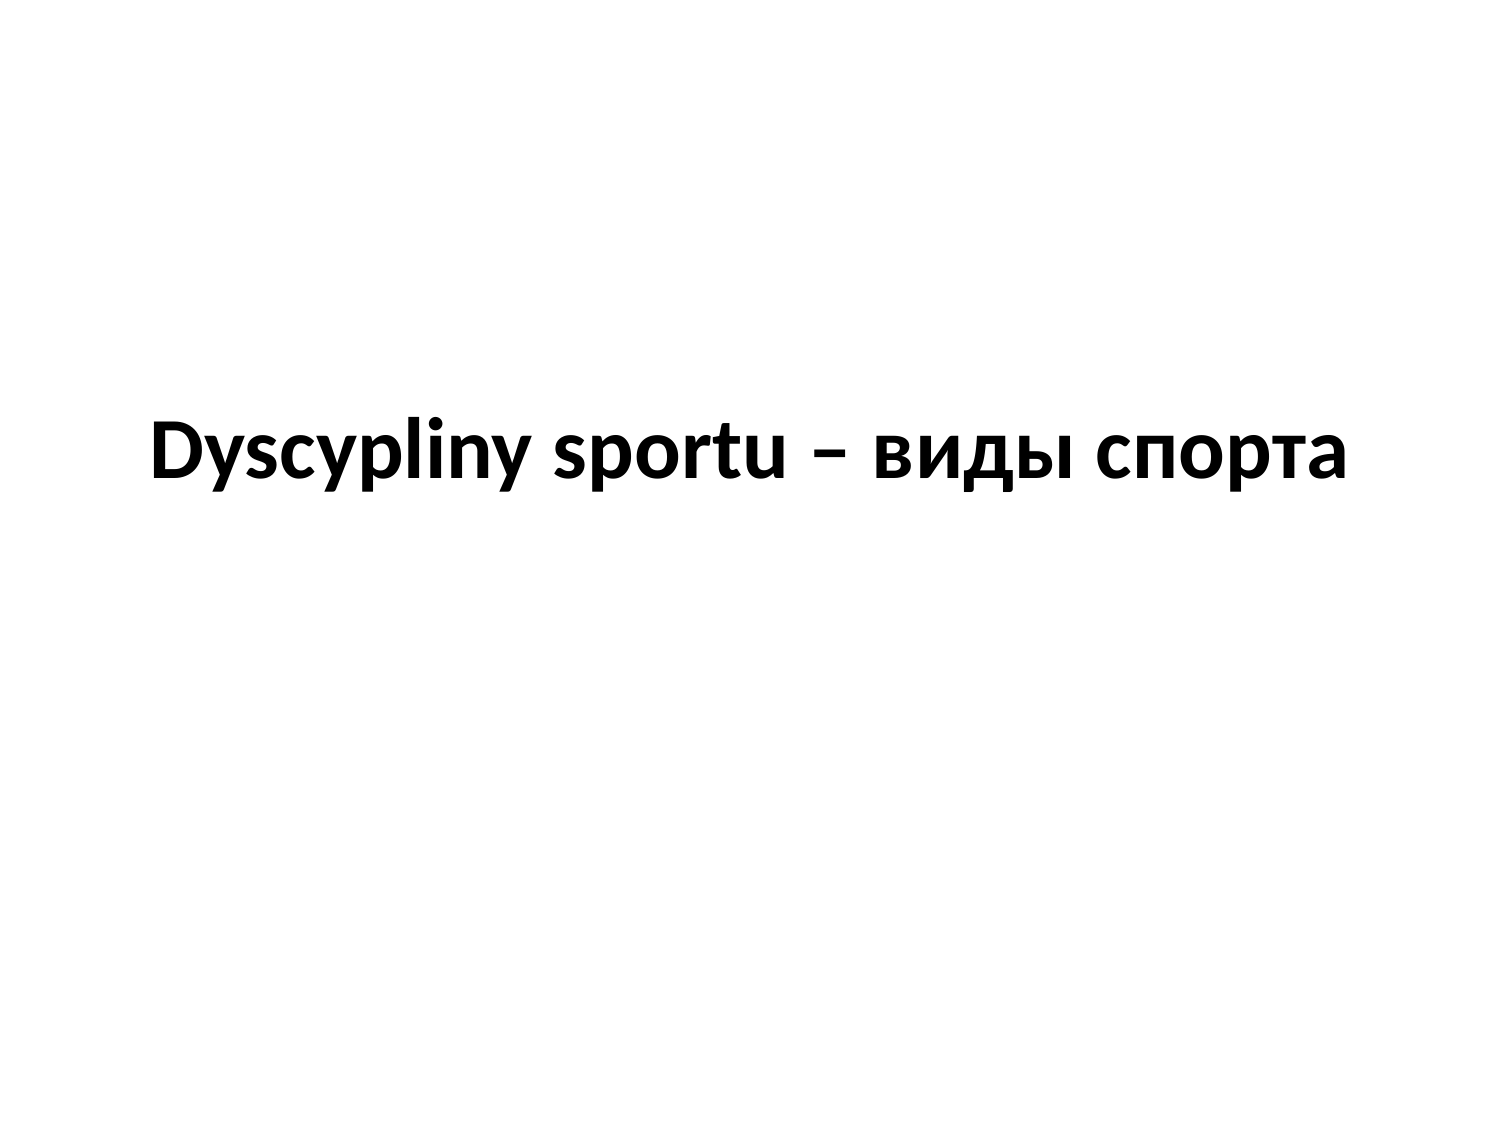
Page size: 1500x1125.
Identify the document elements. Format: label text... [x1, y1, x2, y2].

title Dyscypliny sportu – виды спорта [112, 349, 1388, 591]
